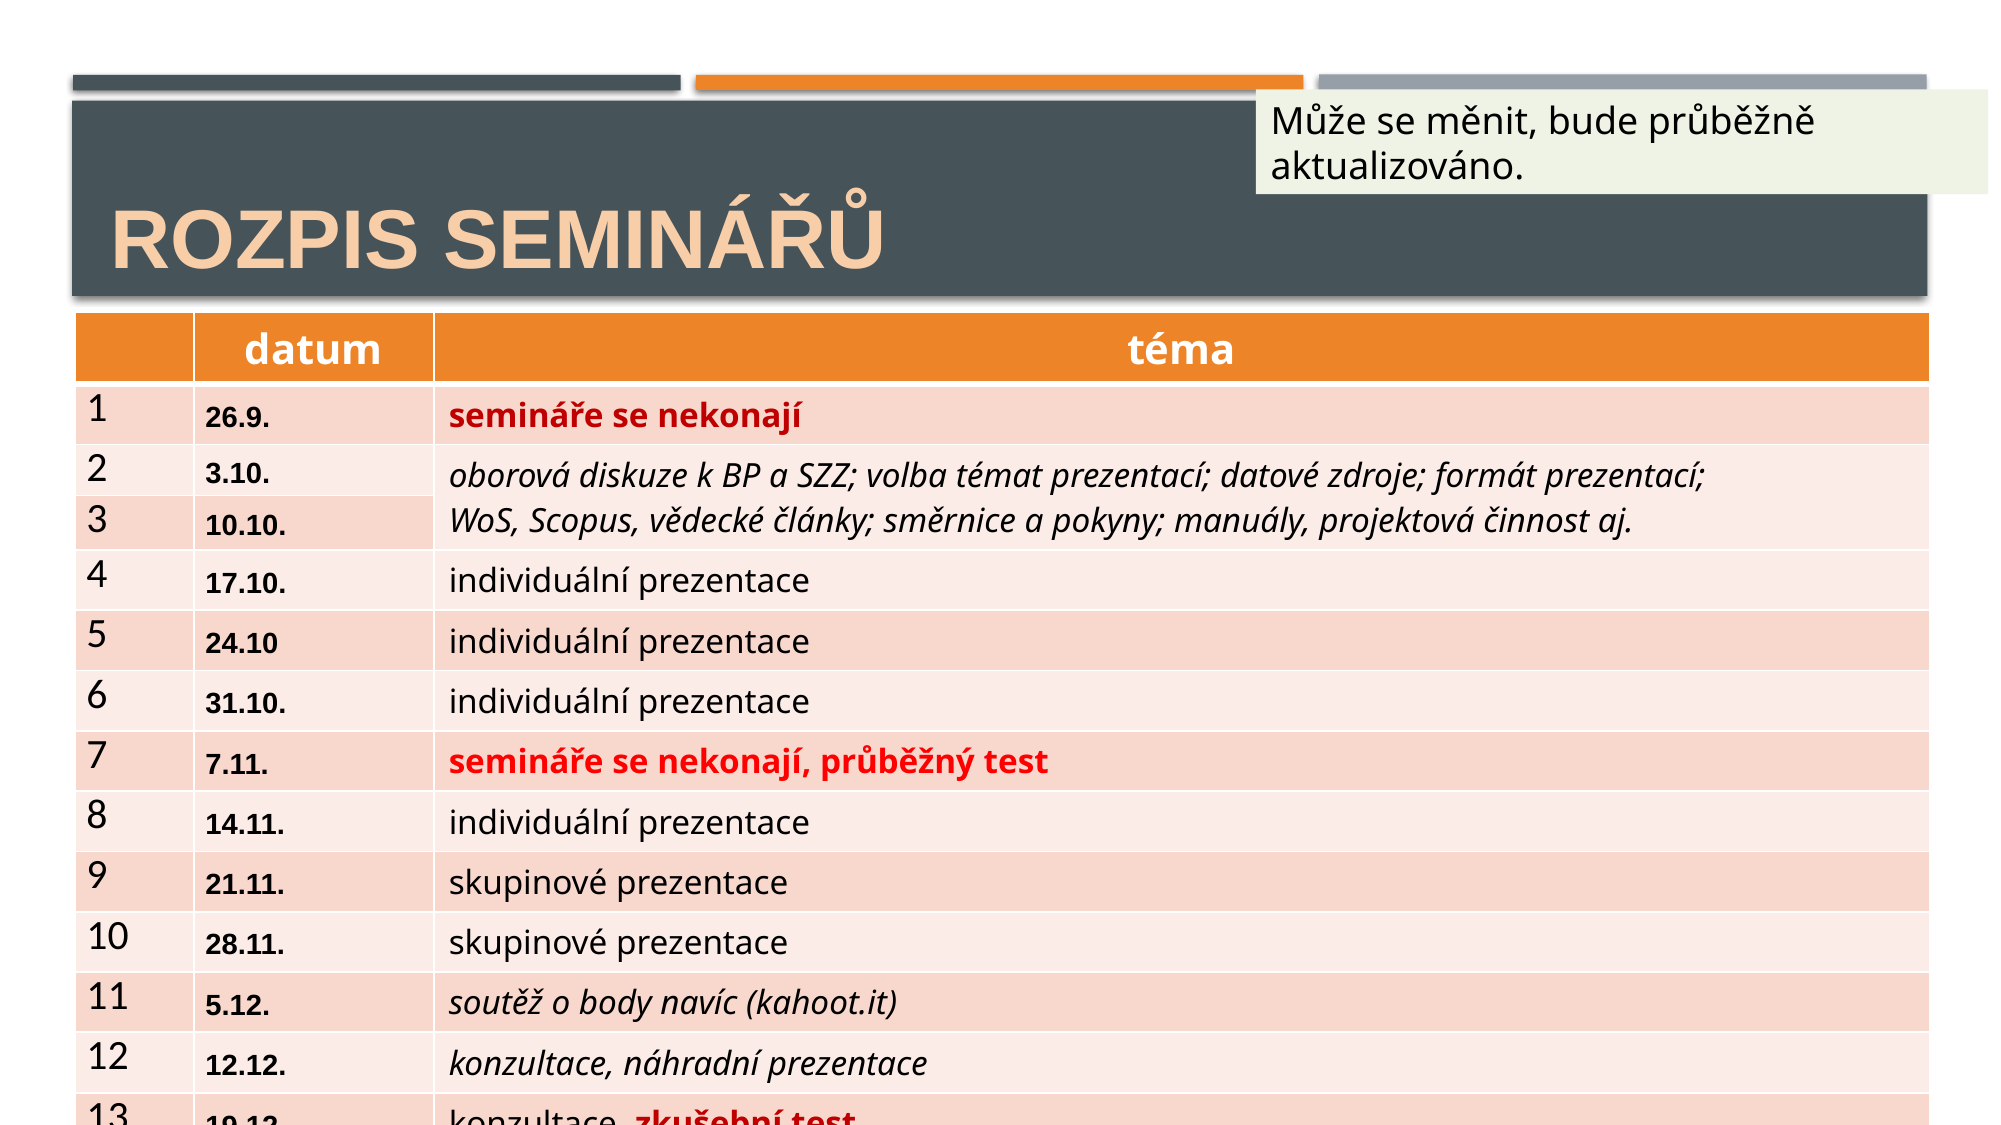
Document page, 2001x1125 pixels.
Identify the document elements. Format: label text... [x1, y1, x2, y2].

table_cell individuální prezentace [435, 611, 1929, 670]
table_cell individuální prezentace [435, 551, 1929, 609]
table_cell konzultace, zkušební test [435, 1094, 1929, 1125]
table_cell 19.12. [195, 1094, 433, 1125]
table_cell 3.10. [195, 445, 433, 495]
table_cell 1 [76, 387, 193, 444]
table_cell individuální prezentace [435, 792, 1929, 851]
table_header [76, 313, 193, 381]
table_cell 10.10. [195, 496, 433, 549]
table_header datum [195, 313, 433, 381]
table_cell 12 [76, 1033, 193, 1092]
table_cell 7.11. [195, 732, 433, 790]
table_header téma [435, 313, 1929, 381]
table_cell 21.11. [195, 852, 433, 911]
table_cell 26.9. [195, 387, 433, 444]
table_cell 2 [76, 445, 193, 495]
table_cell semináře se nekonají [435, 387, 1929, 444]
table_cell soutěž o body navíc (kahoot.it) [435, 973, 1929, 1031]
table_cell 8 [76, 792, 193, 851]
table_cell 11 [76, 973, 193, 1031]
table_cell 3 [76, 496, 193, 549]
table_cell 9 [76, 852, 193, 911]
table_cell 10 [76, 913, 193, 971]
table_cell skupinové prezentace [435, 913, 1929, 971]
table_cell semináře se nekonají, průběžný test [435, 732, 1929, 790]
table_cell 12.12. [195, 1033, 433, 1092]
table_cell 24.10 [195, 611, 433, 670]
table_cell 14.11. [195, 792, 433, 851]
table_cell 13 [76, 1094, 193, 1125]
table_cell 5.12. [195, 973, 433, 1031]
table_cell skupinové prezentace [435, 852, 1929, 911]
title ROZPIS seminářů [95, 24, 1925, 294]
table_cell 7 [76, 732, 193, 790]
table_cell 5 [76, 611, 193, 670]
table_cell oborová diskuze k BP a SZZ; volba témat prezentací; datové zdroje; formát prezentací; WoS, Scopus, vědecké články; směrnice a pokyny; manuály, projektová činnost aj. [435, 445, 1929, 549]
table_cell 31.10. [195, 671, 433, 730]
table_cell 6 [76, 671, 193, 730]
text_box Může se měnit, bude průběžně aktualizováno. [1255, 89, 1989, 195]
table_cell 28.11. [195, 913, 433, 971]
table_cell 4 [76, 551, 193, 609]
table_cell individuální prezentace [435, 671, 1929, 730]
table_cell konzultace, náhradní prezentace [435, 1033, 1929, 1092]
table_cell 17.10. [195, 551, 433, 609]
